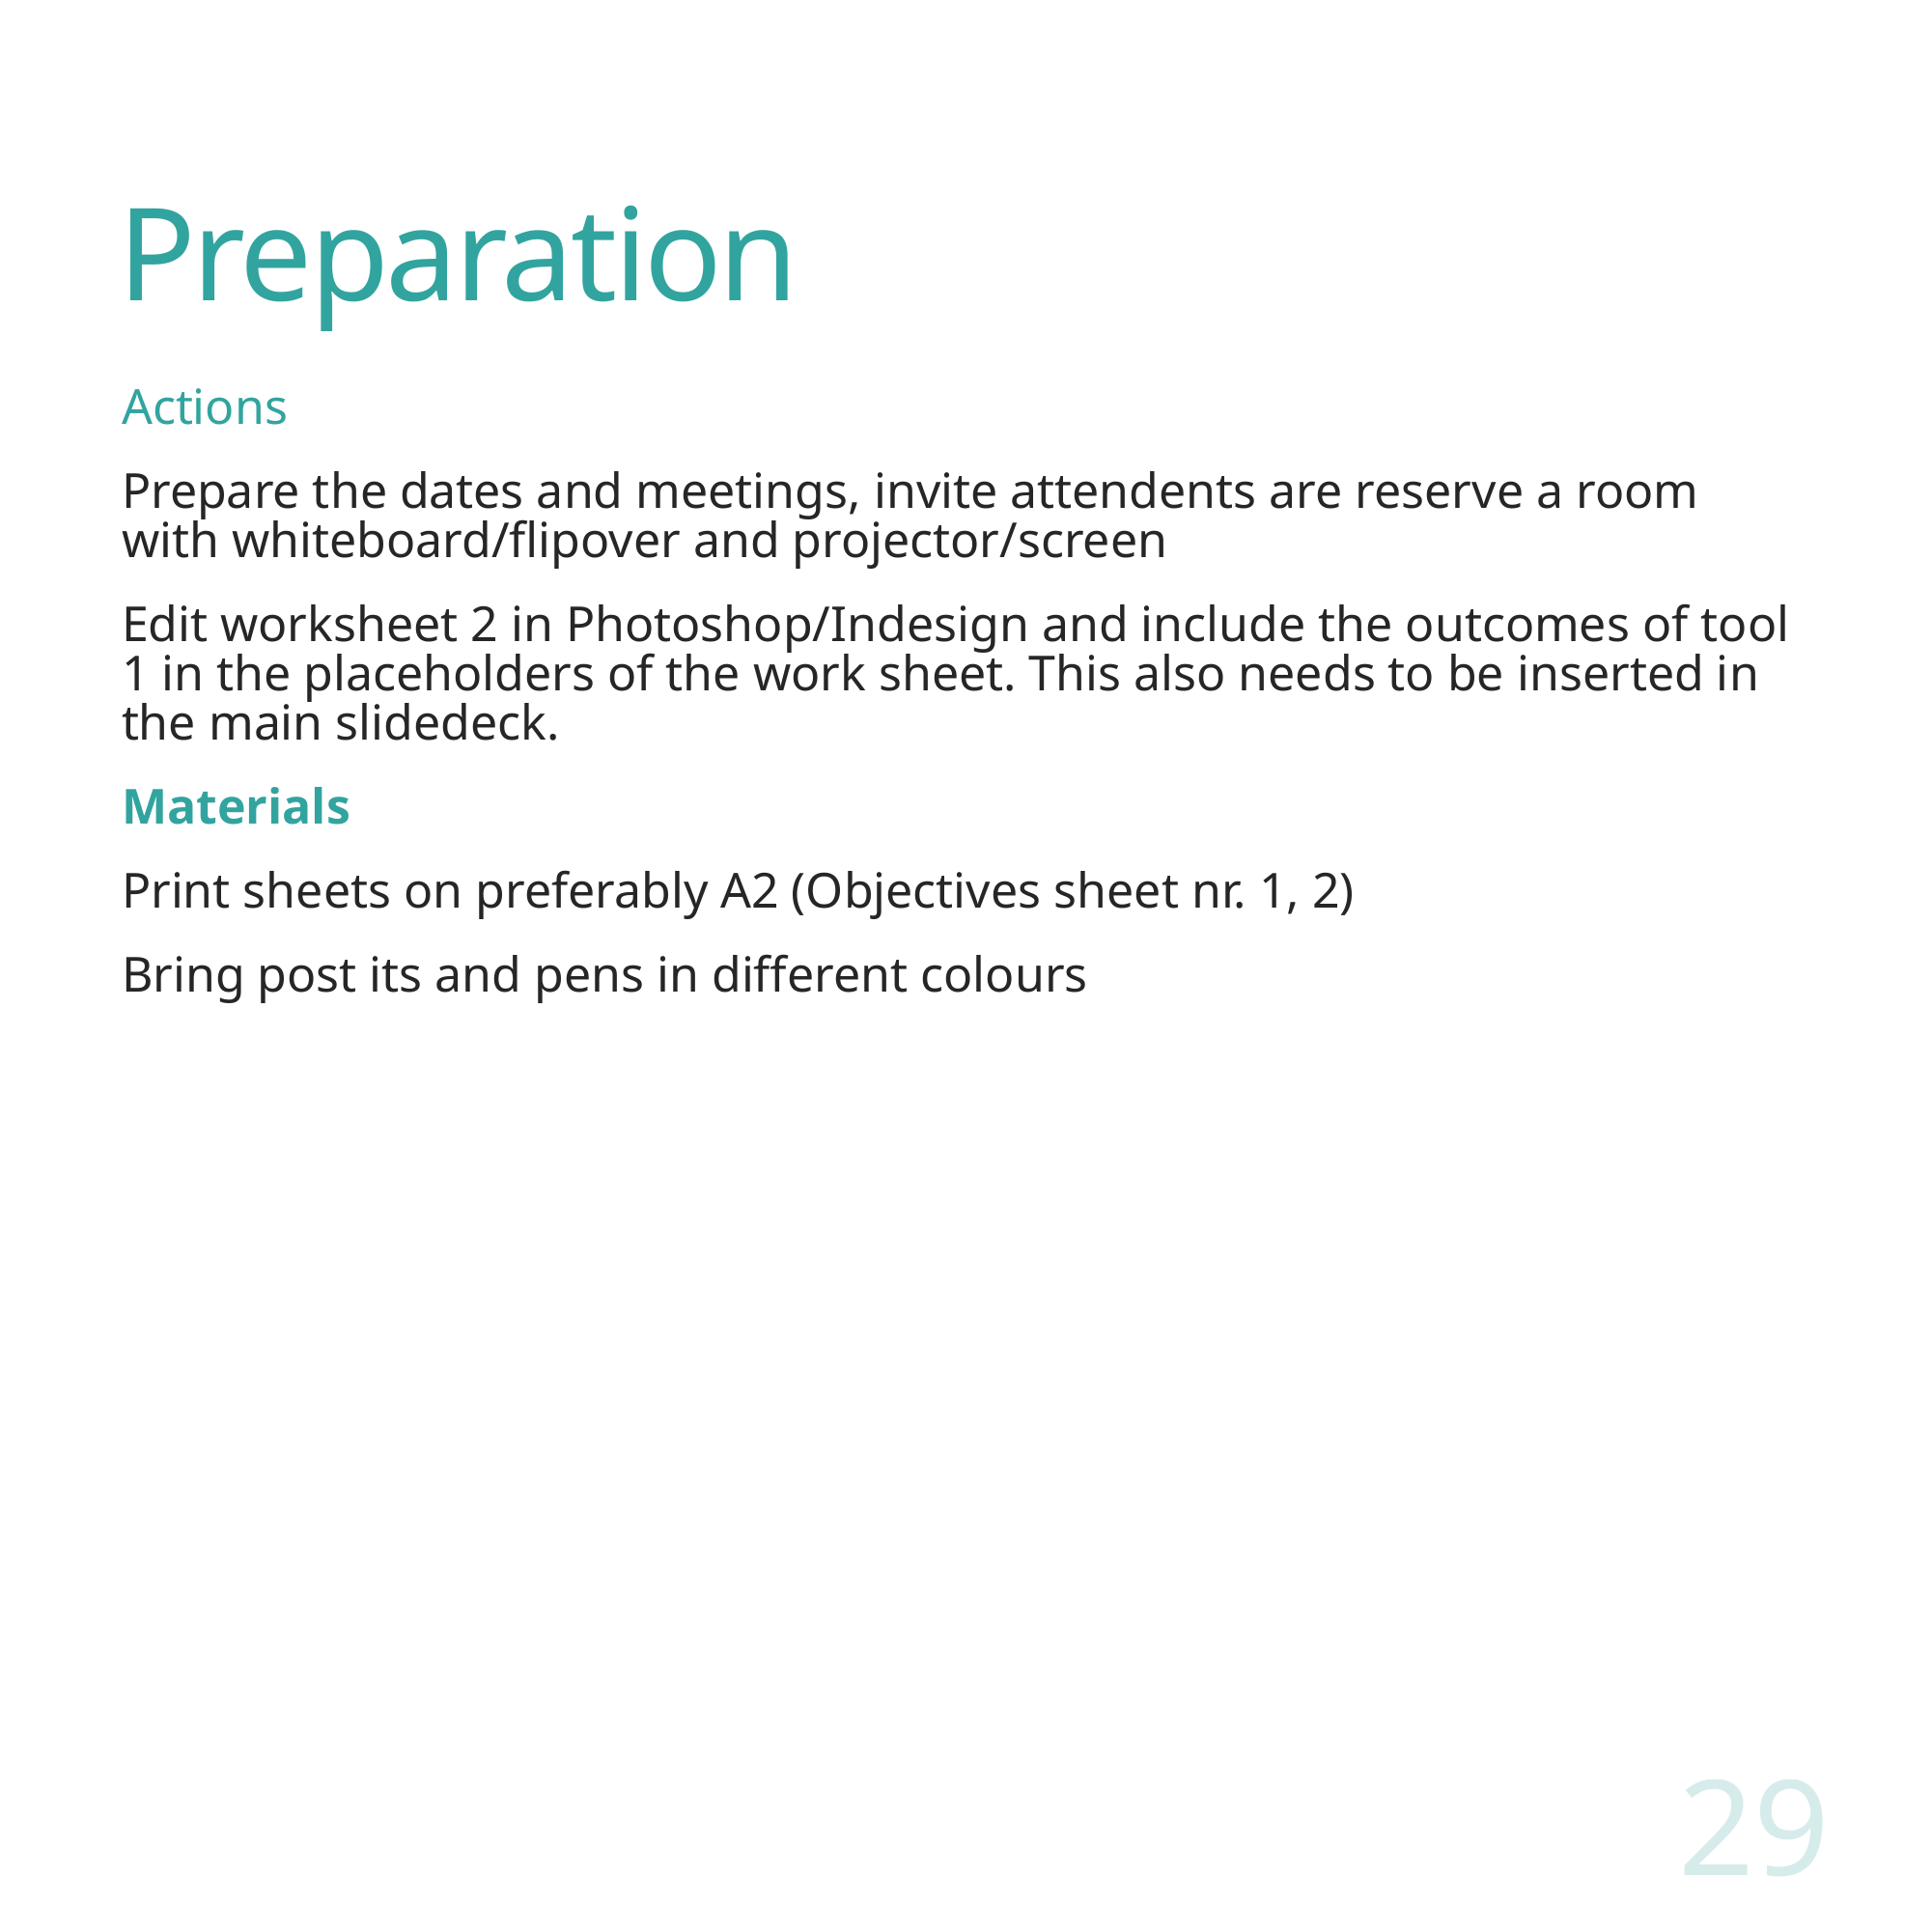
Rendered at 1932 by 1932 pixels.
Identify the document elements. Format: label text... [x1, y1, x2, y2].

list Actions Prepare the dates and meetings, invite attendents are reserve a room with whiteboard/flipover and projector/screen Edit worksheet 2 in Photoshop/Indesign and include the outcomes of tool 1 in the placeholders of the work sheet. This also needs to be inserted in the main slidedeck. Materials Print sheets on preferably A2 (Objectives sheet nr. 1, 2) Bring post its and pens in different colours [106, 377, 1810, 1766]
slide_number 29 [1381, 1641, 1845, 1931]
title Preparation [103, 140, 1810, 378]
